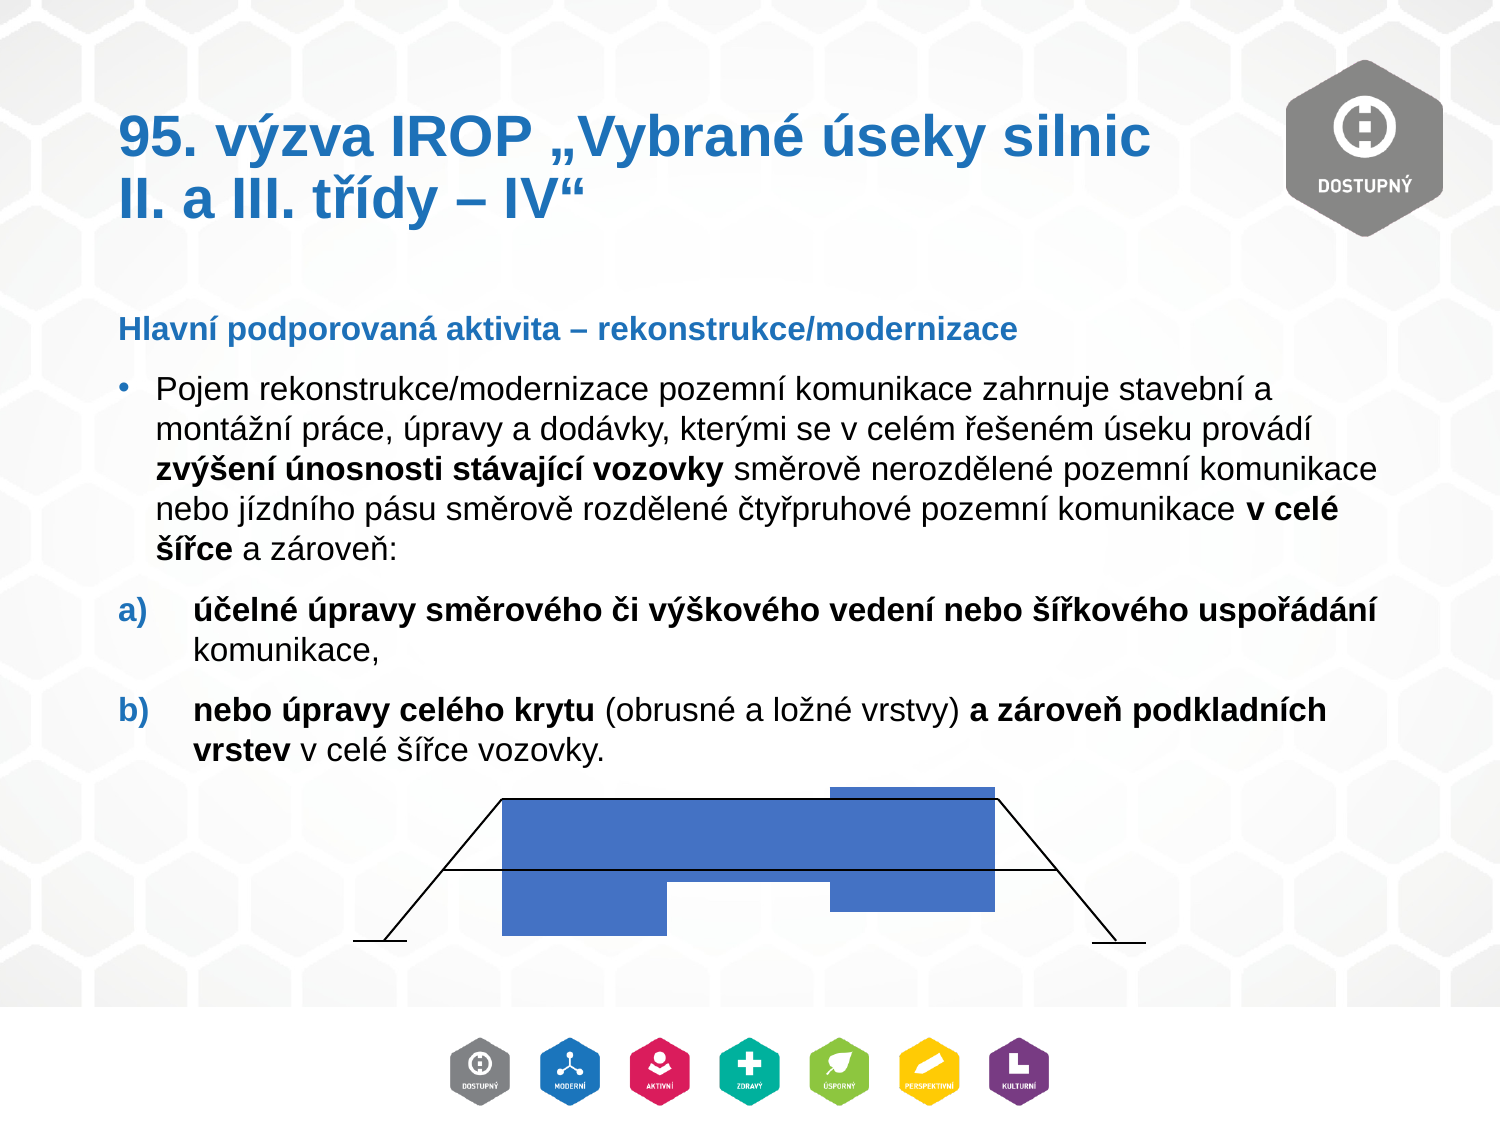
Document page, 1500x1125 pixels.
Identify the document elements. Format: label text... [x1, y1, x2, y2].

list Hlavní podporovaná aktivita – rekonstrukce/modernizace Pojem rekonstrukce/modernizace pozemní komunikace zahrnuje stavební a montážní práce, úpravy a dodávky, kterými se v celém řešeném úseku provádí zvýšení únosnosti stávající vozovky směrově nerozdělené pozemní komunikace nebo jízdního pásu směrově rozdělené čtyřpruhové pozemní komunikace v celé šířce a zároveň: účelné úpravy směrového či výškového vedení nebo šířkového uspořádání komunikace, nebo úpravy celého krytu (obrusné a ložné vrstvy) a zároveň podkladních vrstev v celé šířce vozovky. [103, 299, 1397, 1014]
picture [430, 1014, 1070, 1125]
picture [0, 0, 1500, 1007]
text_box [997, 798, 1117, 941]
title 95. výzva IROP „Vybrané úseky silnic II. a III. třídy – IV“ [103, 59, 1397, 278]
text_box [383, 798, 502, 941]
